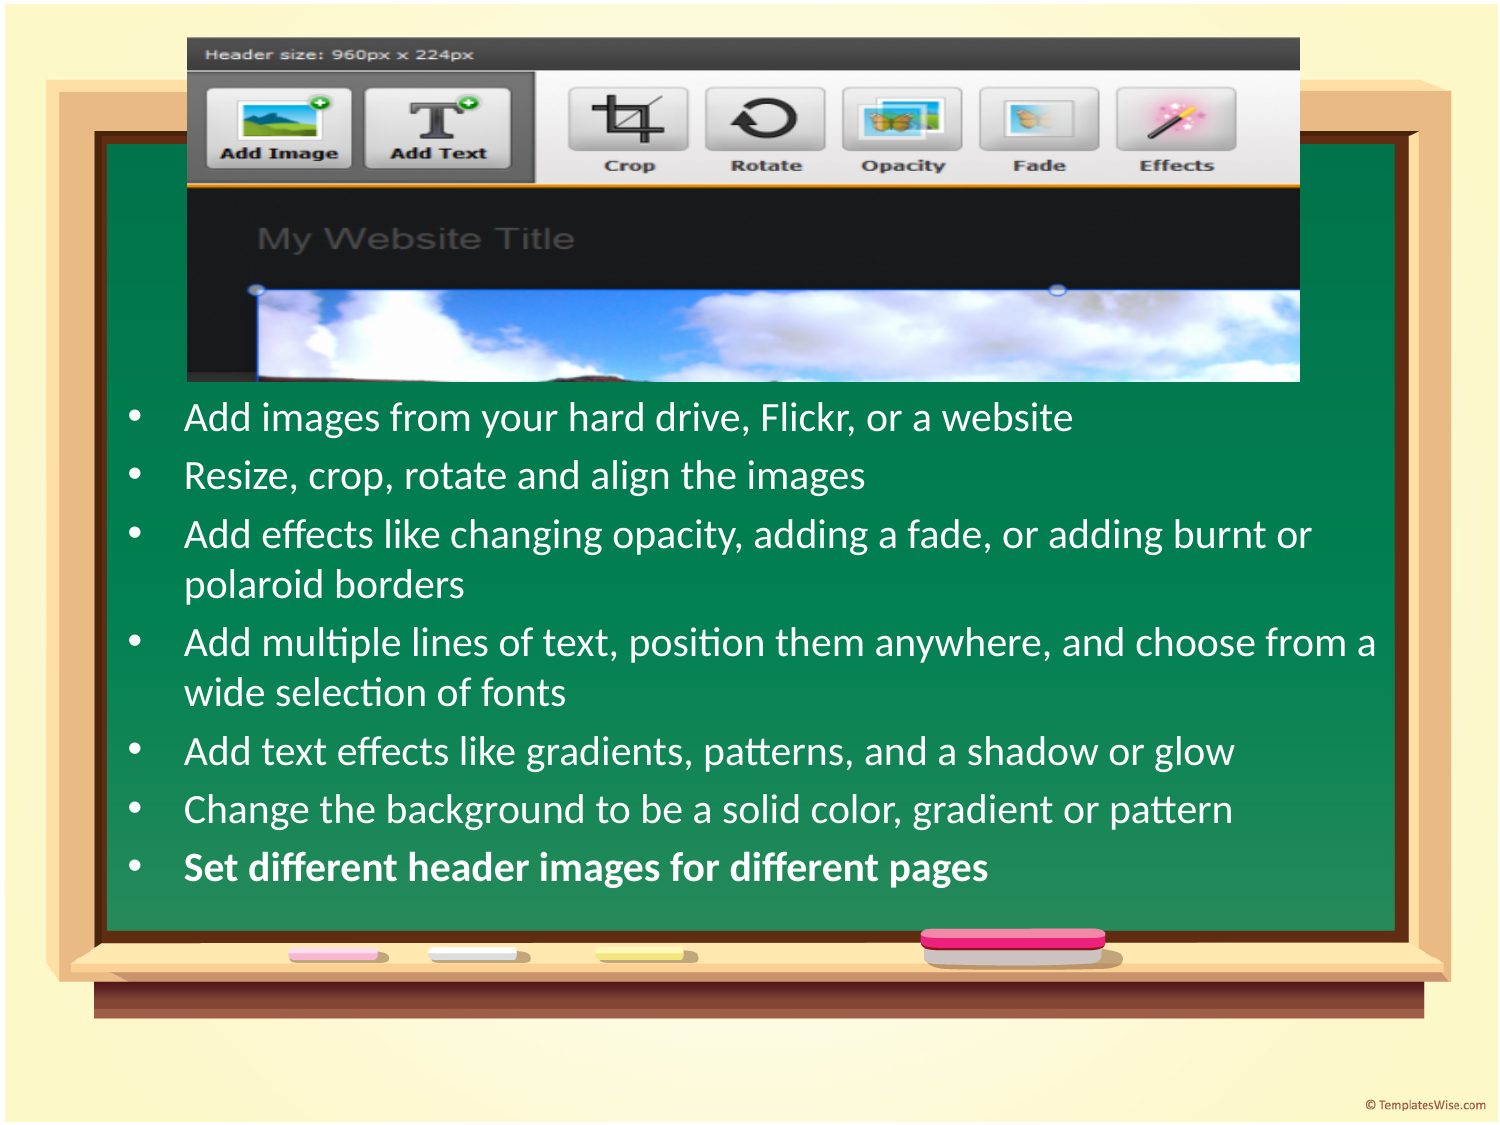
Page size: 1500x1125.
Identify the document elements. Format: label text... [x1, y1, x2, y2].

picture [0, 0, 1500, 1125]
list Add images from your hard drive, Flickr, or a website Resize, crop, rotate and align the images Add effects like changing opacity, adding a fade, or adding burnt or polaroid borders Add multiple lines of text, position them anywhere, and choose from a wide selection of fonts Add text effects like gradients, patterns, and a shadow or glow Change the background to be a solid color, gradient or pattern Set different header images for different pages [112, 382, 1426, 1125]
